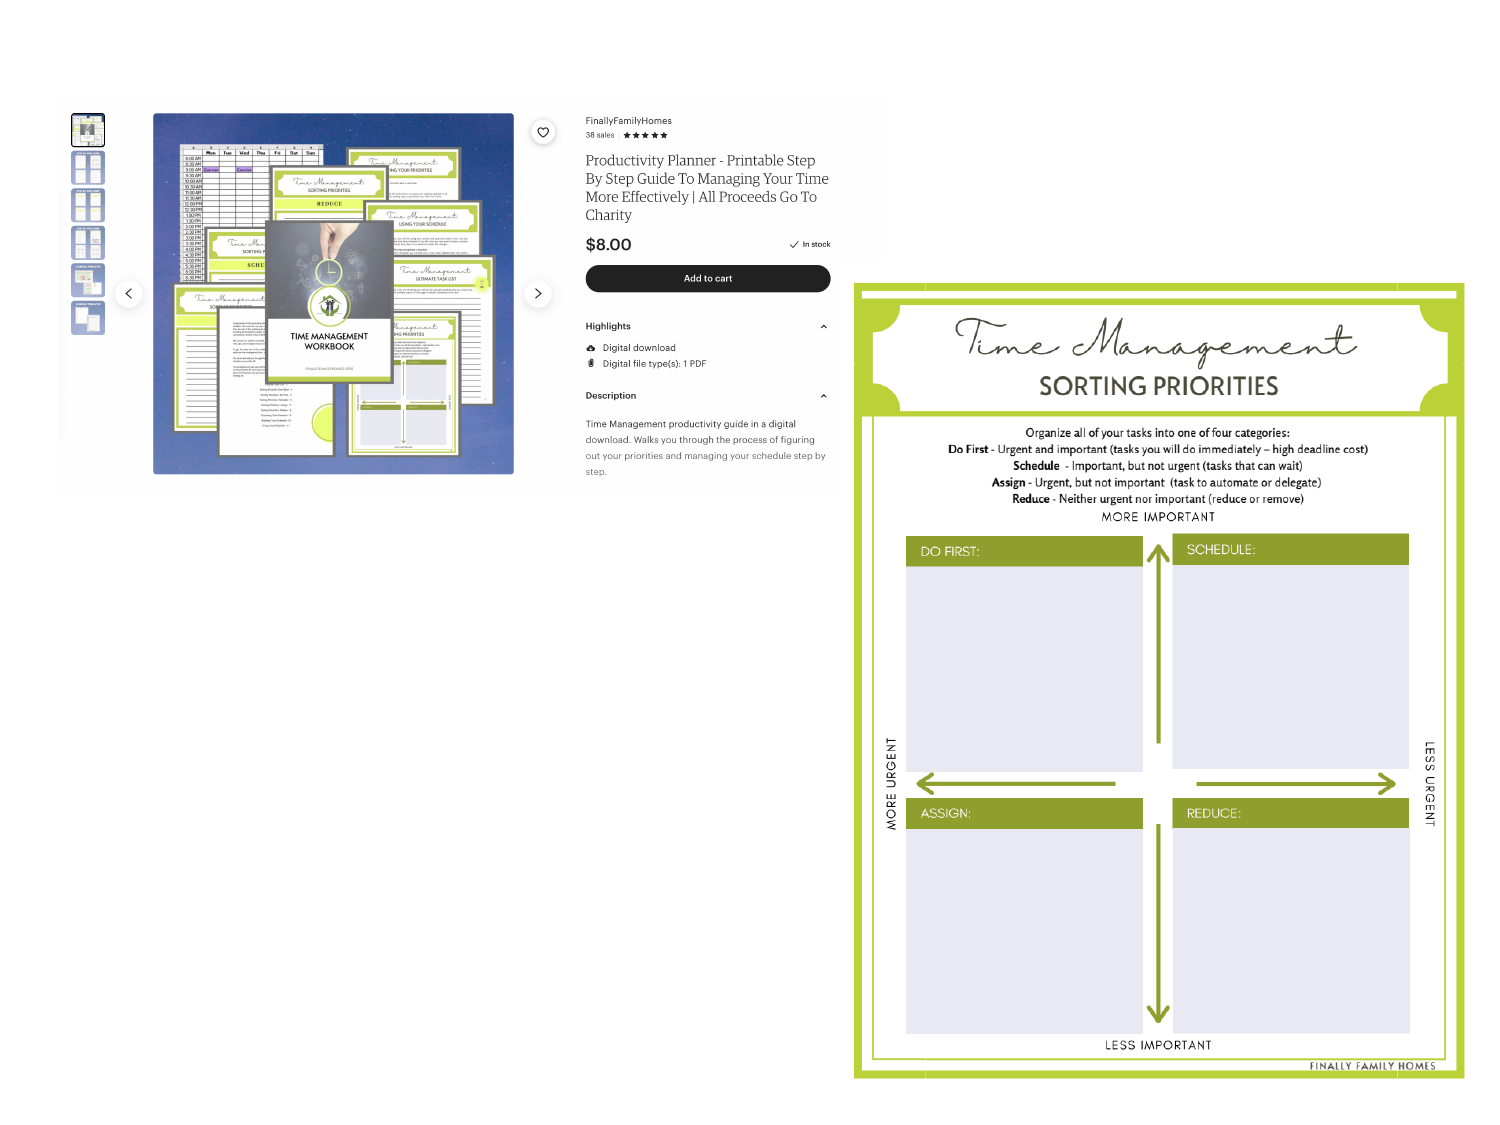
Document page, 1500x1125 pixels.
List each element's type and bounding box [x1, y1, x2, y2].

list [59, 97, 887, 497]
picture [836, 262, 1477, 1091]
